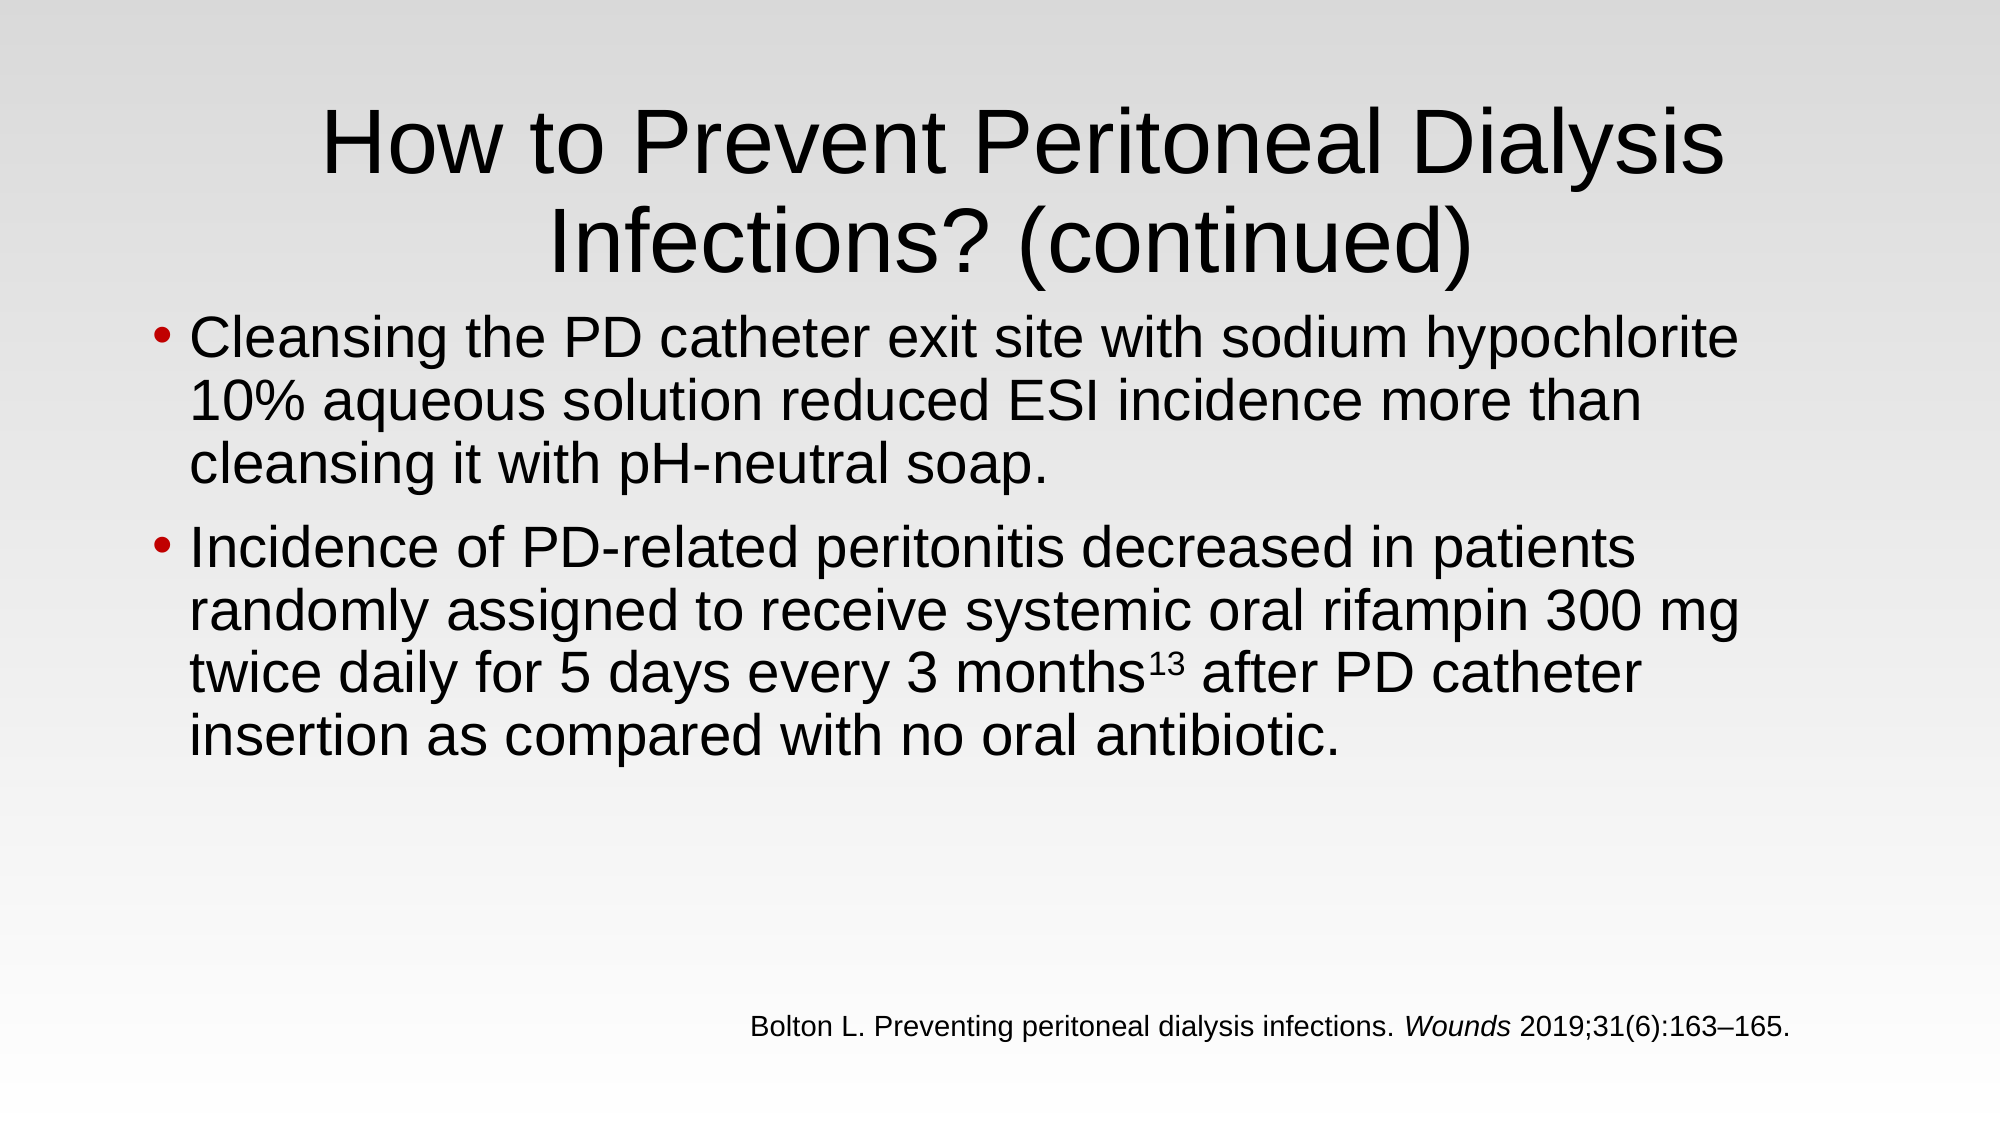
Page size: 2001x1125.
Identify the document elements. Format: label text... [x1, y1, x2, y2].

text_box How to Prevent Peritoneal Dialysis Infections? (continued) [162, 84, 1888, 303]
text_box Bolton L. Preventing peritoneal dialysis infections. Wounds 2019;31(6):163–165. [735, 1000, 1823, 1051]
list Cleansing the PD catheter exit site with sodium hypochlorite 10% aqueous solution reduced ESI incidence more than cleansing it with pH-neutral soap. Incidence of PD-related peritonitis decreased in patients randomly assigned to receive systemic oral rifampin 300 mg twice daily for 5 days every 3 months13 after PD catheter insertion as compared with no oral antibiotic. [137, 299, 1863, 1014]
